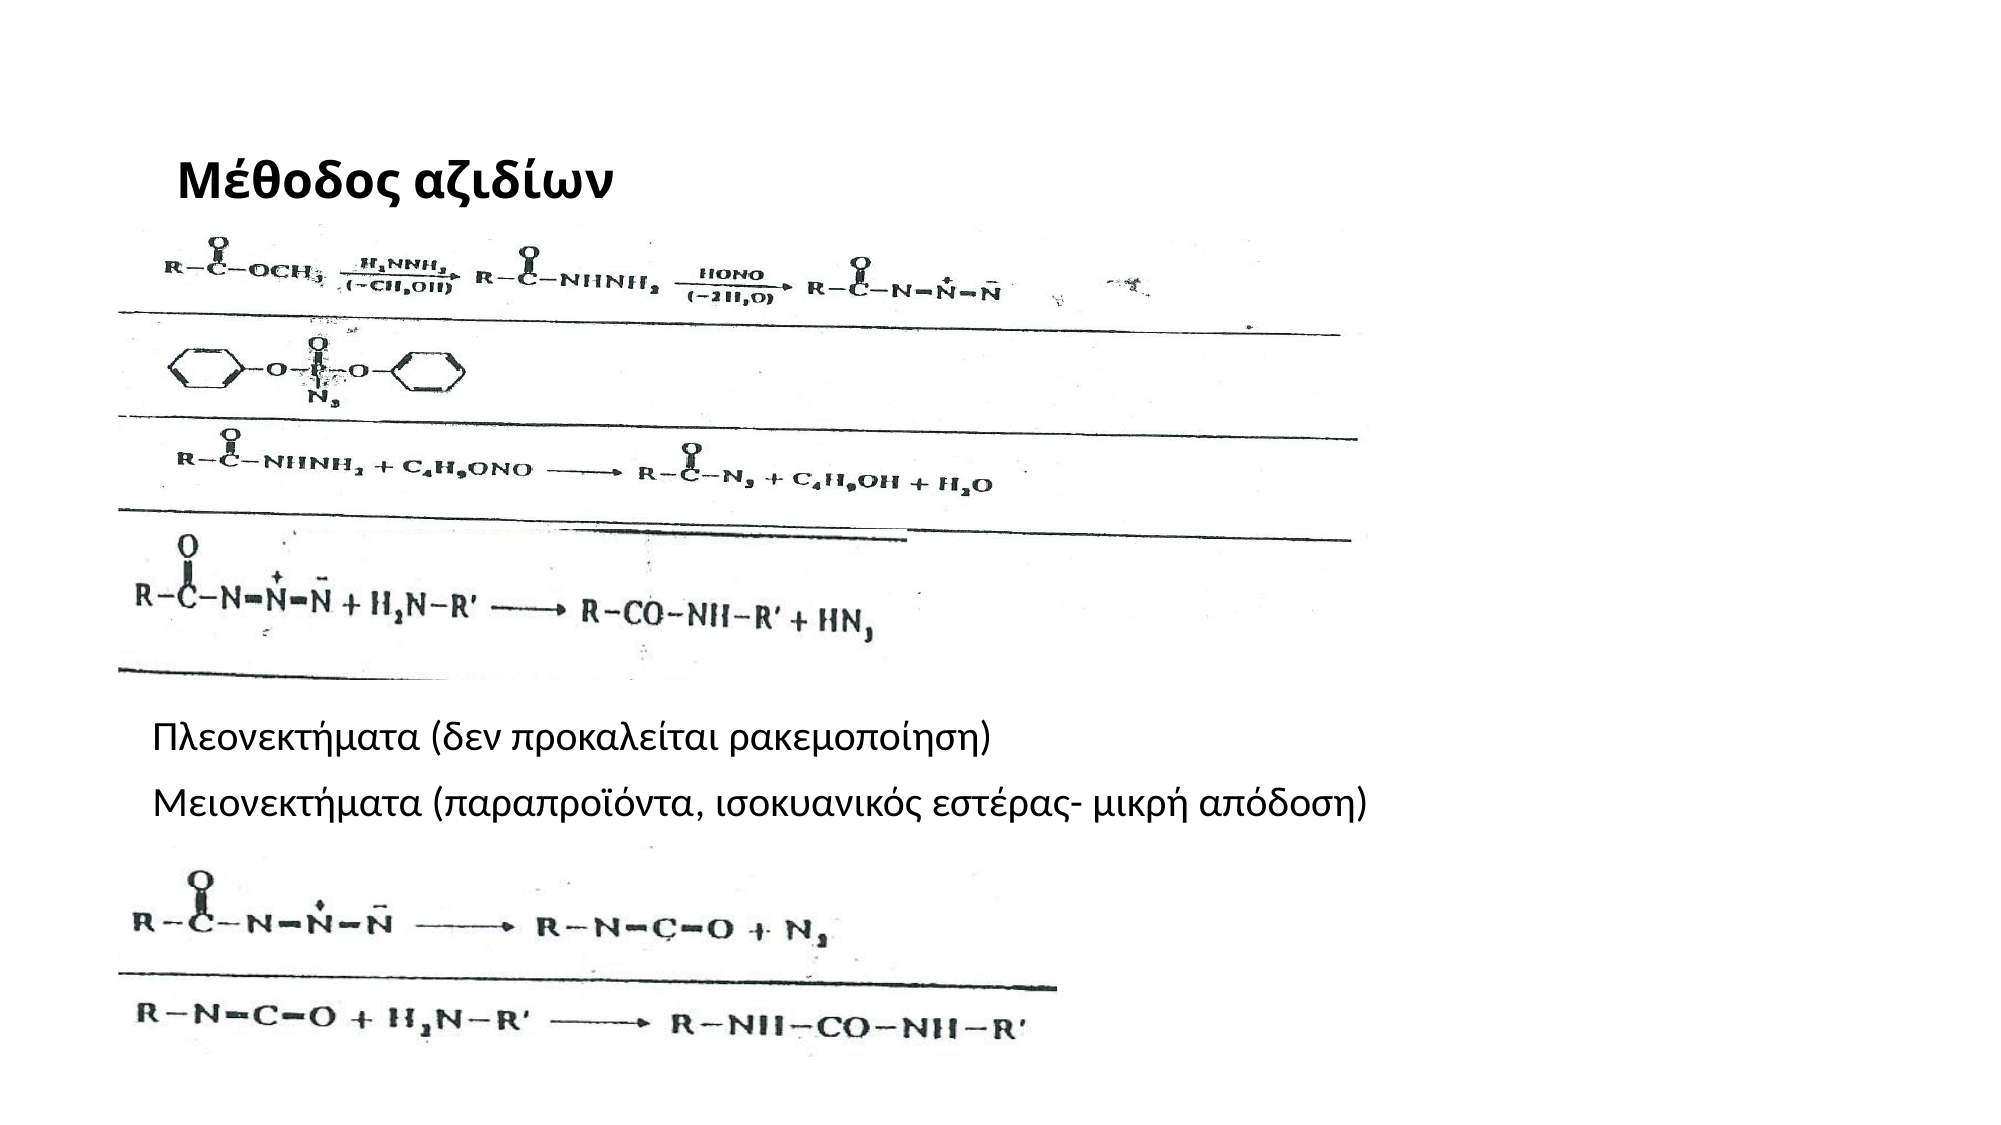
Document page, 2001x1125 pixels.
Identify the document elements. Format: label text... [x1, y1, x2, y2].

list Πλεονεκτήματα (δεν προκαλείται ρακεμοποίηση) Μειονεκτήματα (παραπροϊόντα, ισοκυανικός εστέρας- μικρή απόδοση) [137, 299, 1863, 1014]
title Μέθοδος αζιδίων [137, 59, 1863, 278]
picture [118, 846, 1058, 1057]
picture [118, 223, 1370, 680]
